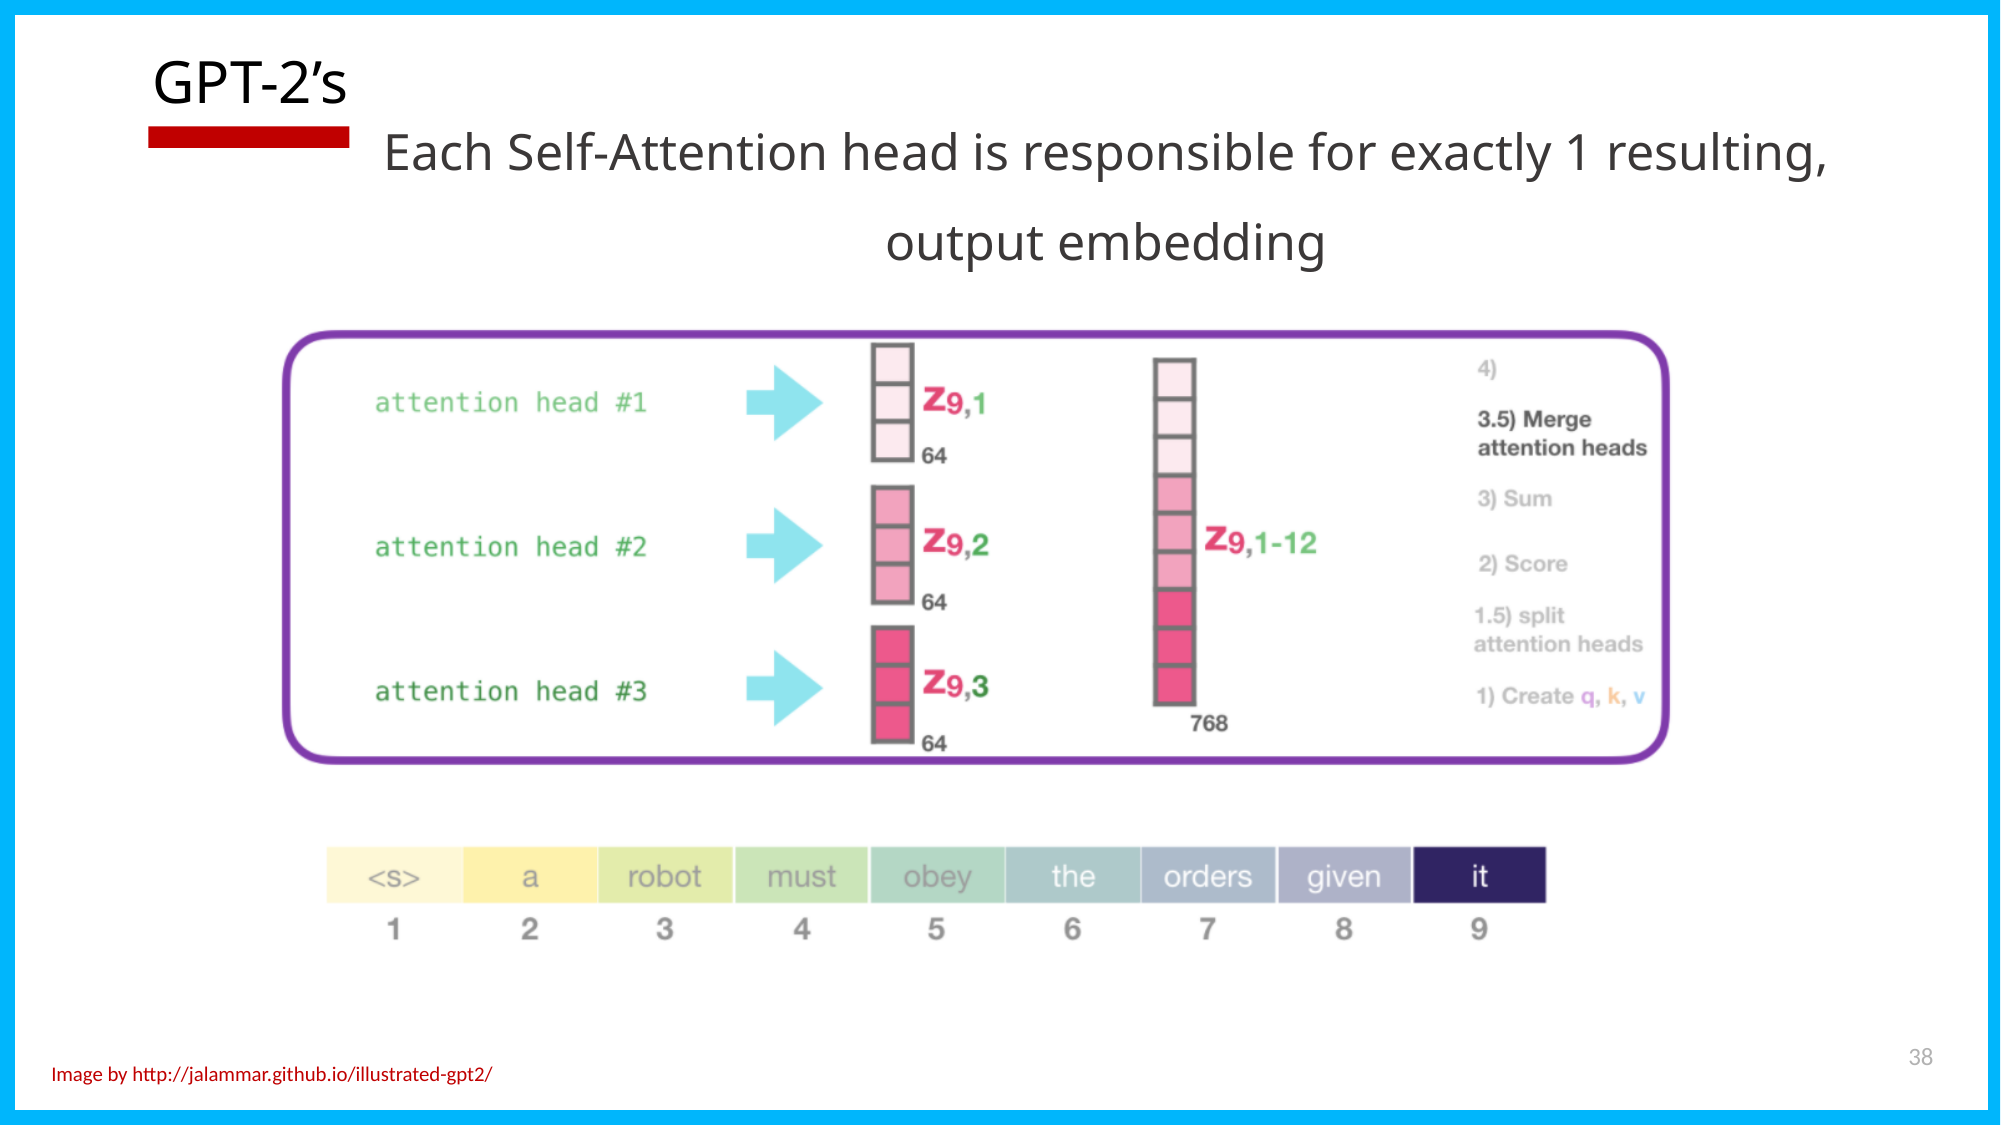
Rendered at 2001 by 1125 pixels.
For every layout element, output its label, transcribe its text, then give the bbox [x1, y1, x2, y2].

picture [272, 319, 1680, 957]
text_box Image by http://jalammar.github.io/illustrated-gpt2/ [36, 1052, 508, 1093]
title GPT-2’s [137, 45, 1586, 148]
text_box Each Self-Attention head is responsible for exactly 1 resulting, output embedding [308, 82, 1905, 278]
slide_number 38 [1498, 1025, 1949, 1086]
